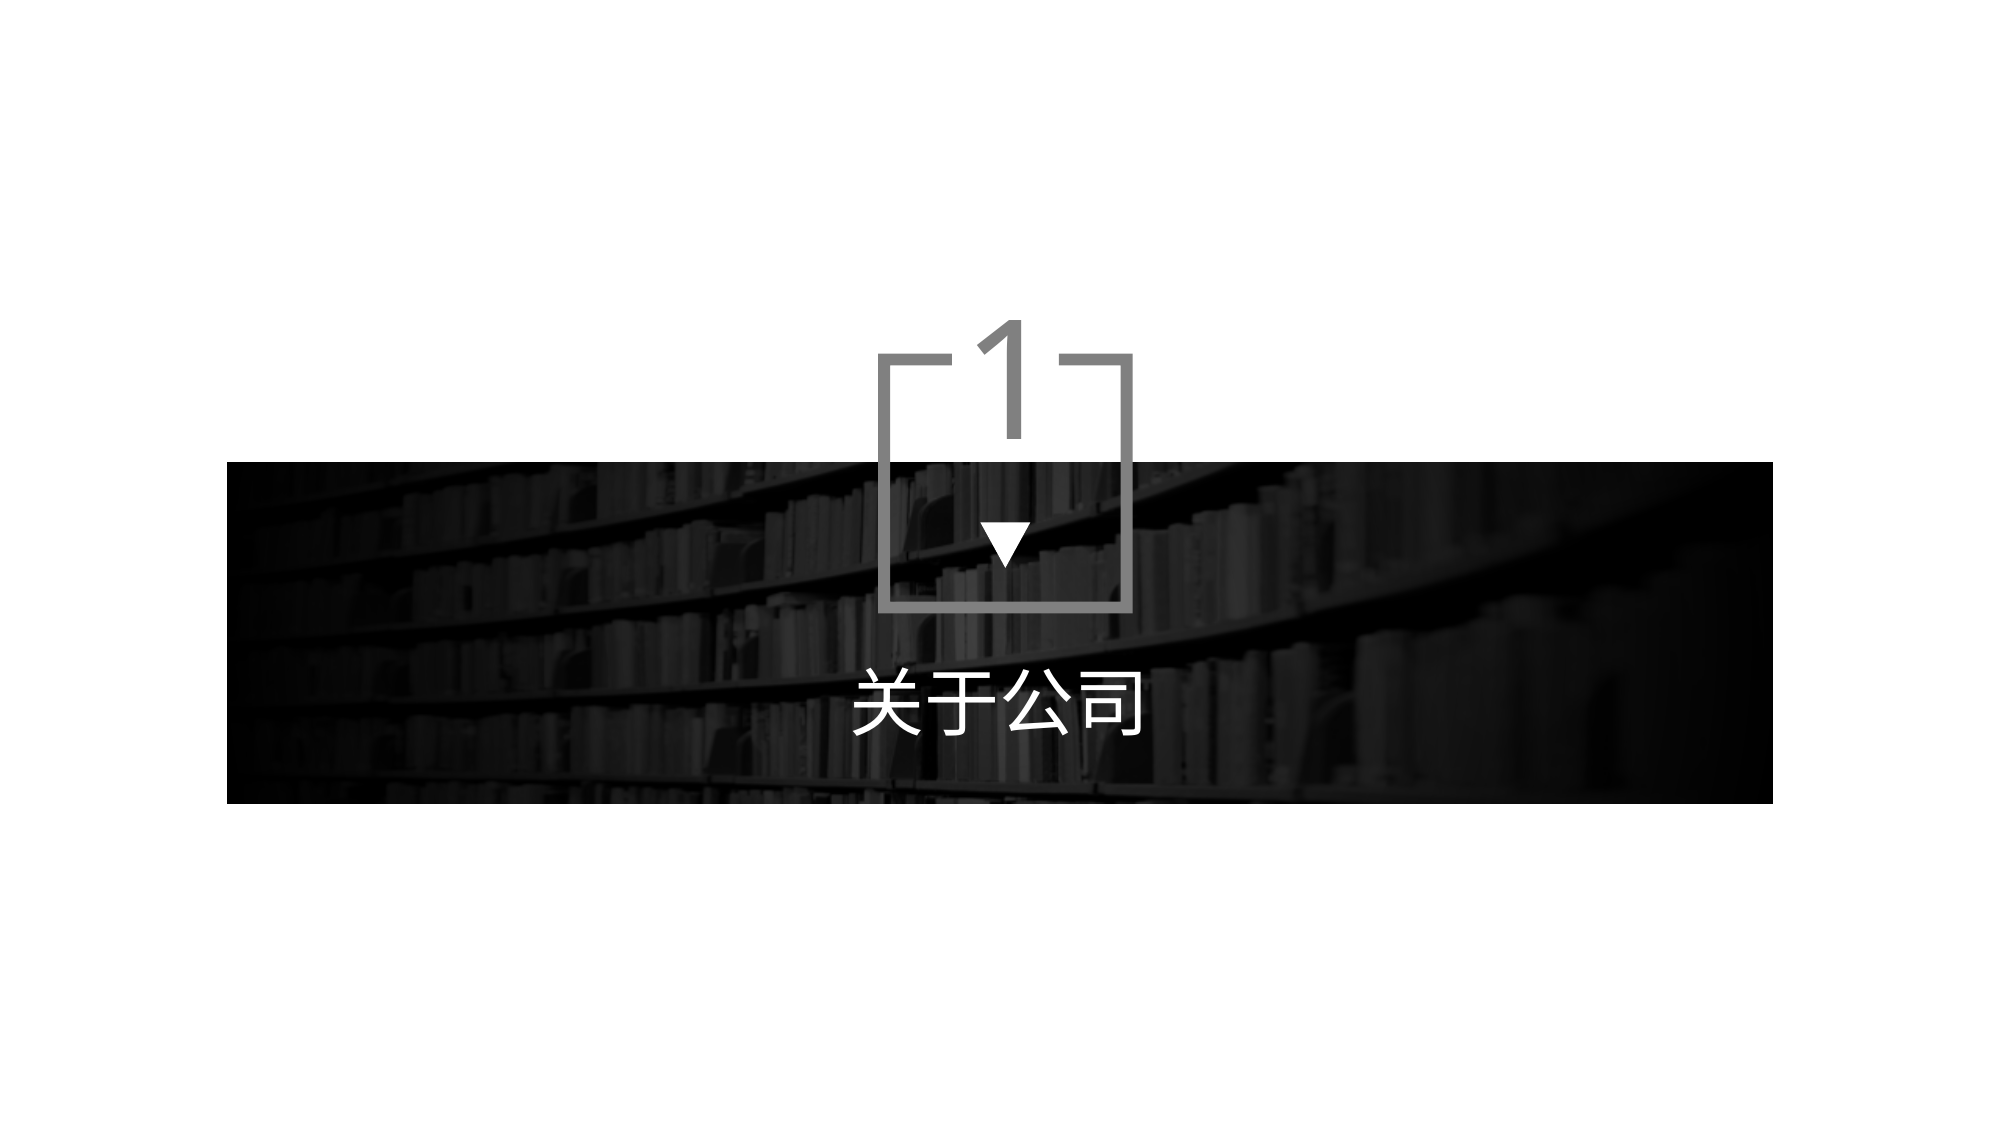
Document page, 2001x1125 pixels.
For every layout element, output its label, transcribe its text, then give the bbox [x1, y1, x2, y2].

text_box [227, 462, 1773, 804]
text_box 1 [948, 265, 1056, 462]
text_box [1058, 352, 1134, 462]
text_box [877, 352, 948, 462]
